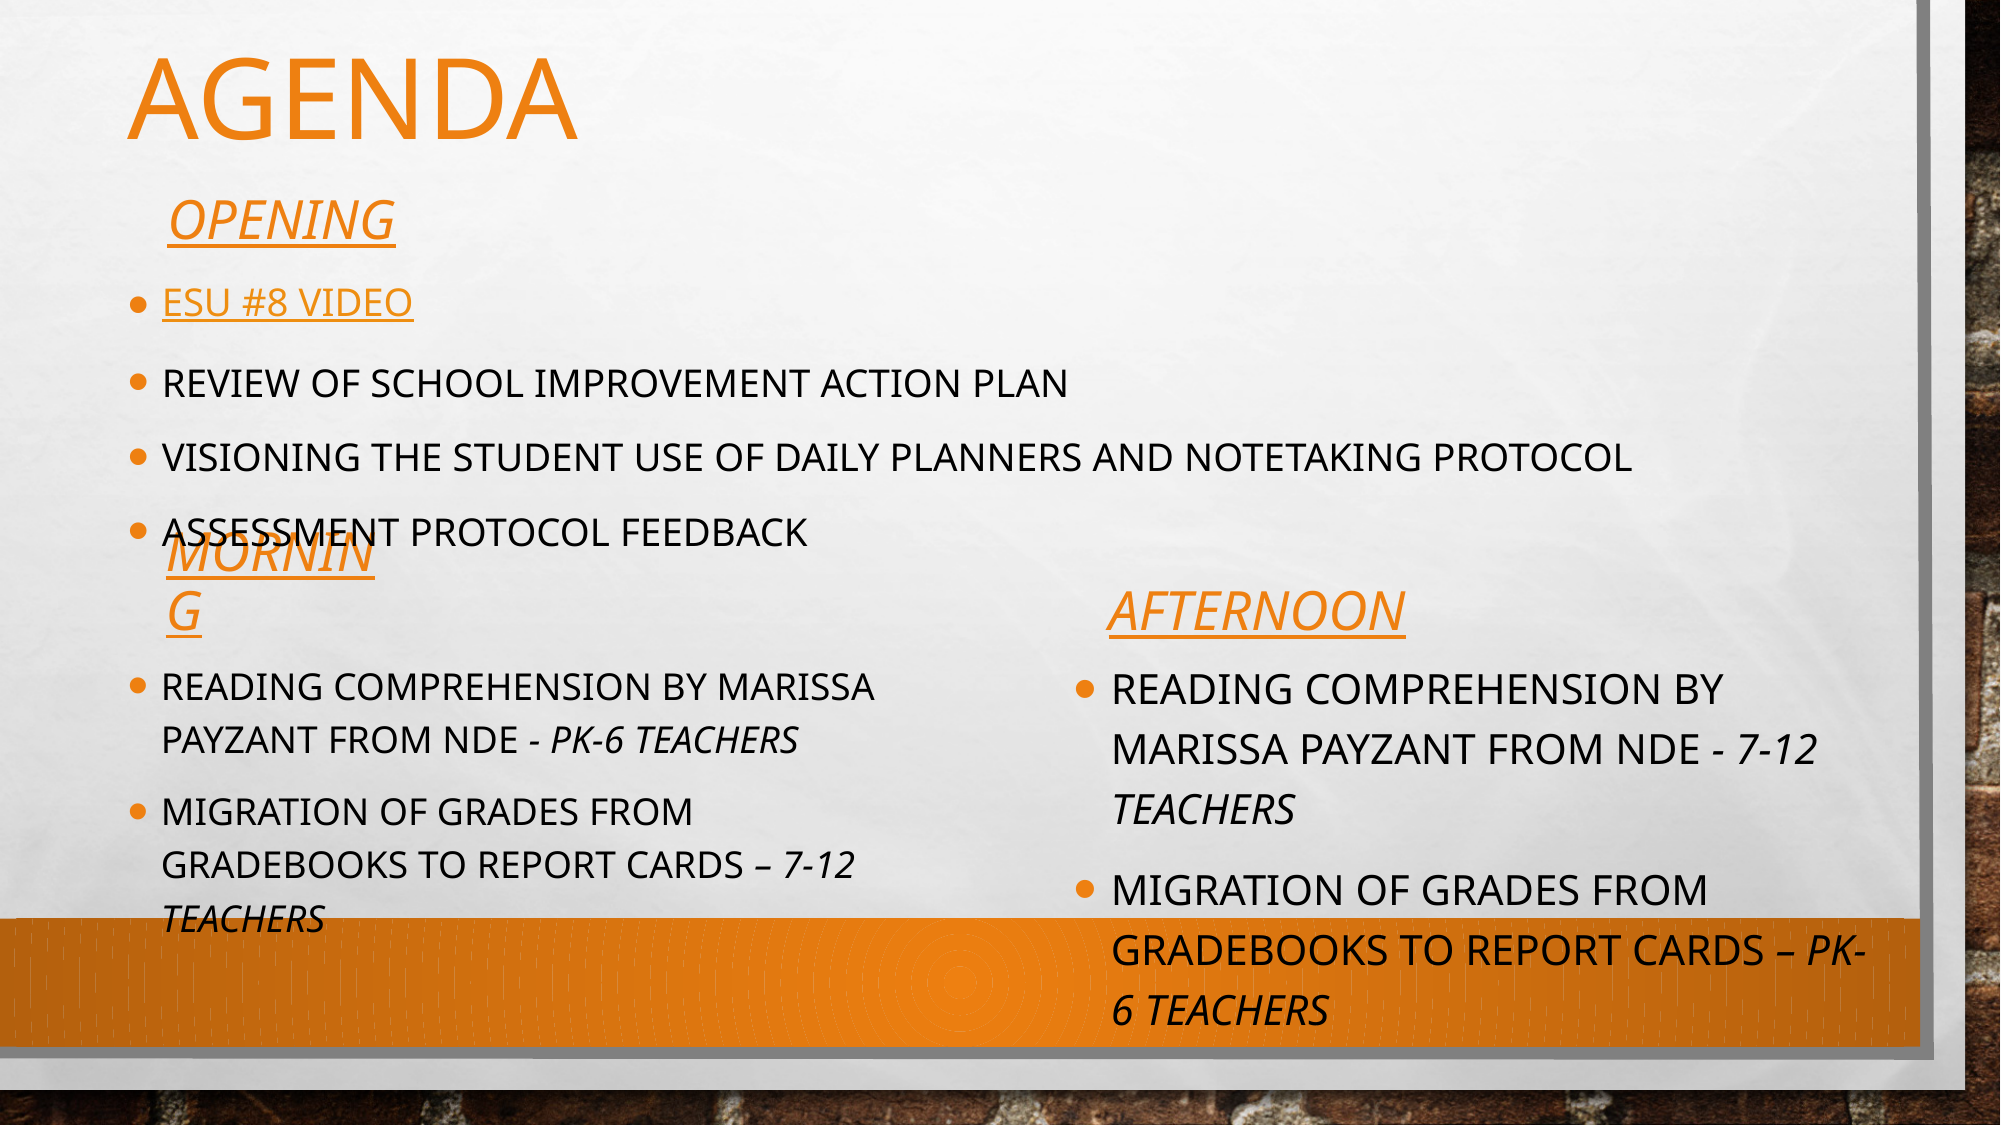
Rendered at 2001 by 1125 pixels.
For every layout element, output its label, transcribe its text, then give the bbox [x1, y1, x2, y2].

text_box opening [152, 187, 653, 259]
list Reading Comprehension by Marissa Payzant from NDE - 7-12 Teachers Migration of Grades from Gradebooks to Report Cards – PK-6 Teachers [1058, 645, 1893, 948]
list afternoon [1093, 578, 1595, 645]
picture [0, 0, 2000, 1125]
title Agenda [112, 8, 1818, 199]
list Reading Comprehension by Marissa Payzant from NDE - PK-6 Teachers Migration of Grades from Gradebooks to Report Cards – 7-12 Teachers [112, 646, 948, 949]
list morning [150, 578, 406, 646]
text_box ESU #8 Video Review of School Improvement Action Plan Visioning the Student Use of Daily Planners and Notetaking Protocol Assessment Protocol Feedback [112, 259, 1818, 562]
